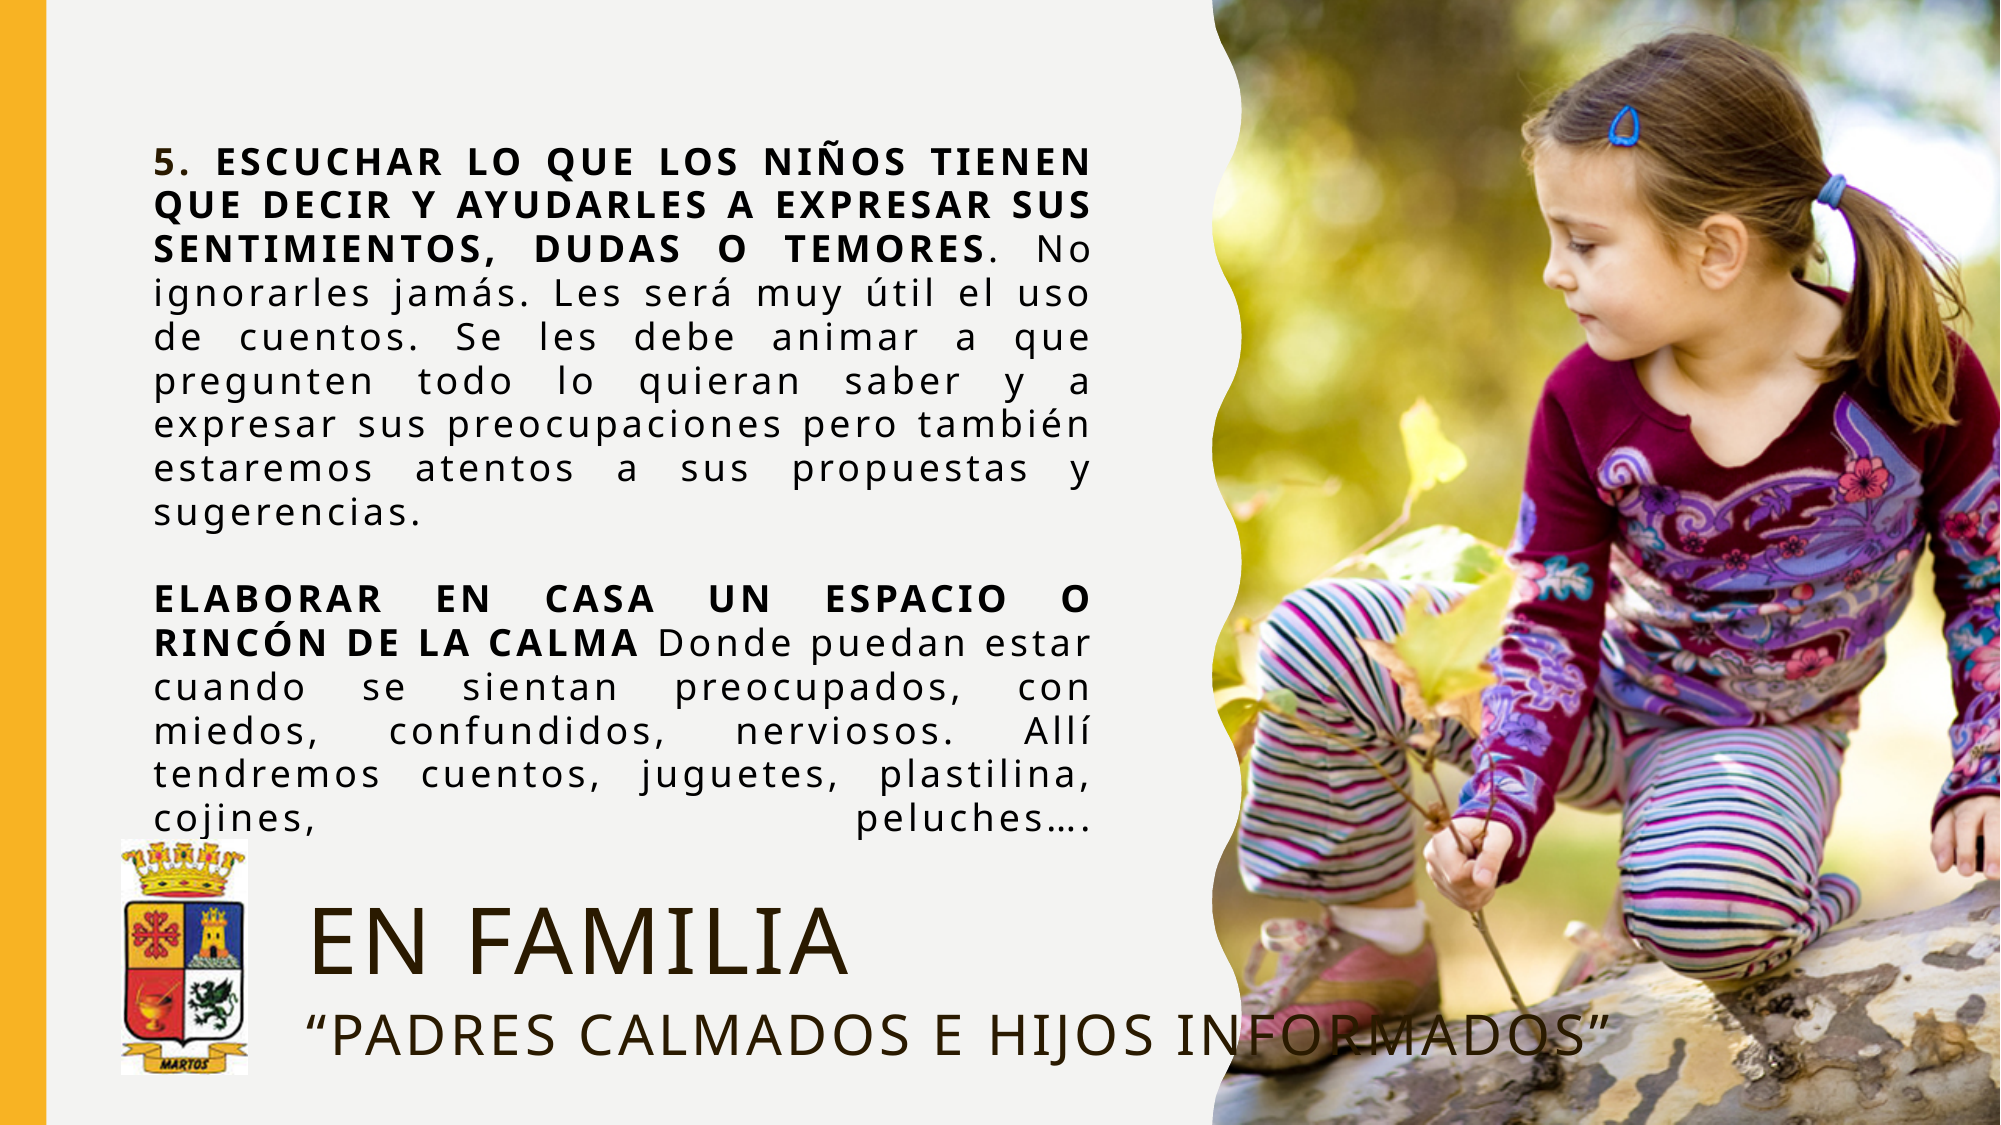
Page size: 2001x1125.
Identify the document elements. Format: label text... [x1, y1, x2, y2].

text_box [0, 0, 47, 1125]
text_box [47, 0, 1203, 1125]
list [1203, 0, 2000, 1125]
list En familia “padres calmados e hijos informados” [291, 863, 1203, 1075]
picture [121, 839, 248, 1075]
title 5. Escuchar lo que los niños tienen que decir y ayudarles a expresar sus sentimientos, dudas o temores. No ignorarles jamás. Les será muy útil el uso de cuentos. Se les debe animar a que pregunten todo lo quieran saber y a expresar sus preocupaciones pero también estaremos atentos a sus propuestas y sugerencias. Elaborar en casa un espacio o rincón de la calma Donde puedan estar cuando se sientan preocupados, con miedos, confundidos, nerviosos. Allí tendremos cuentos, juguetes, plastilina, cojines, peluches…. [82, 87, 1161, 797]
